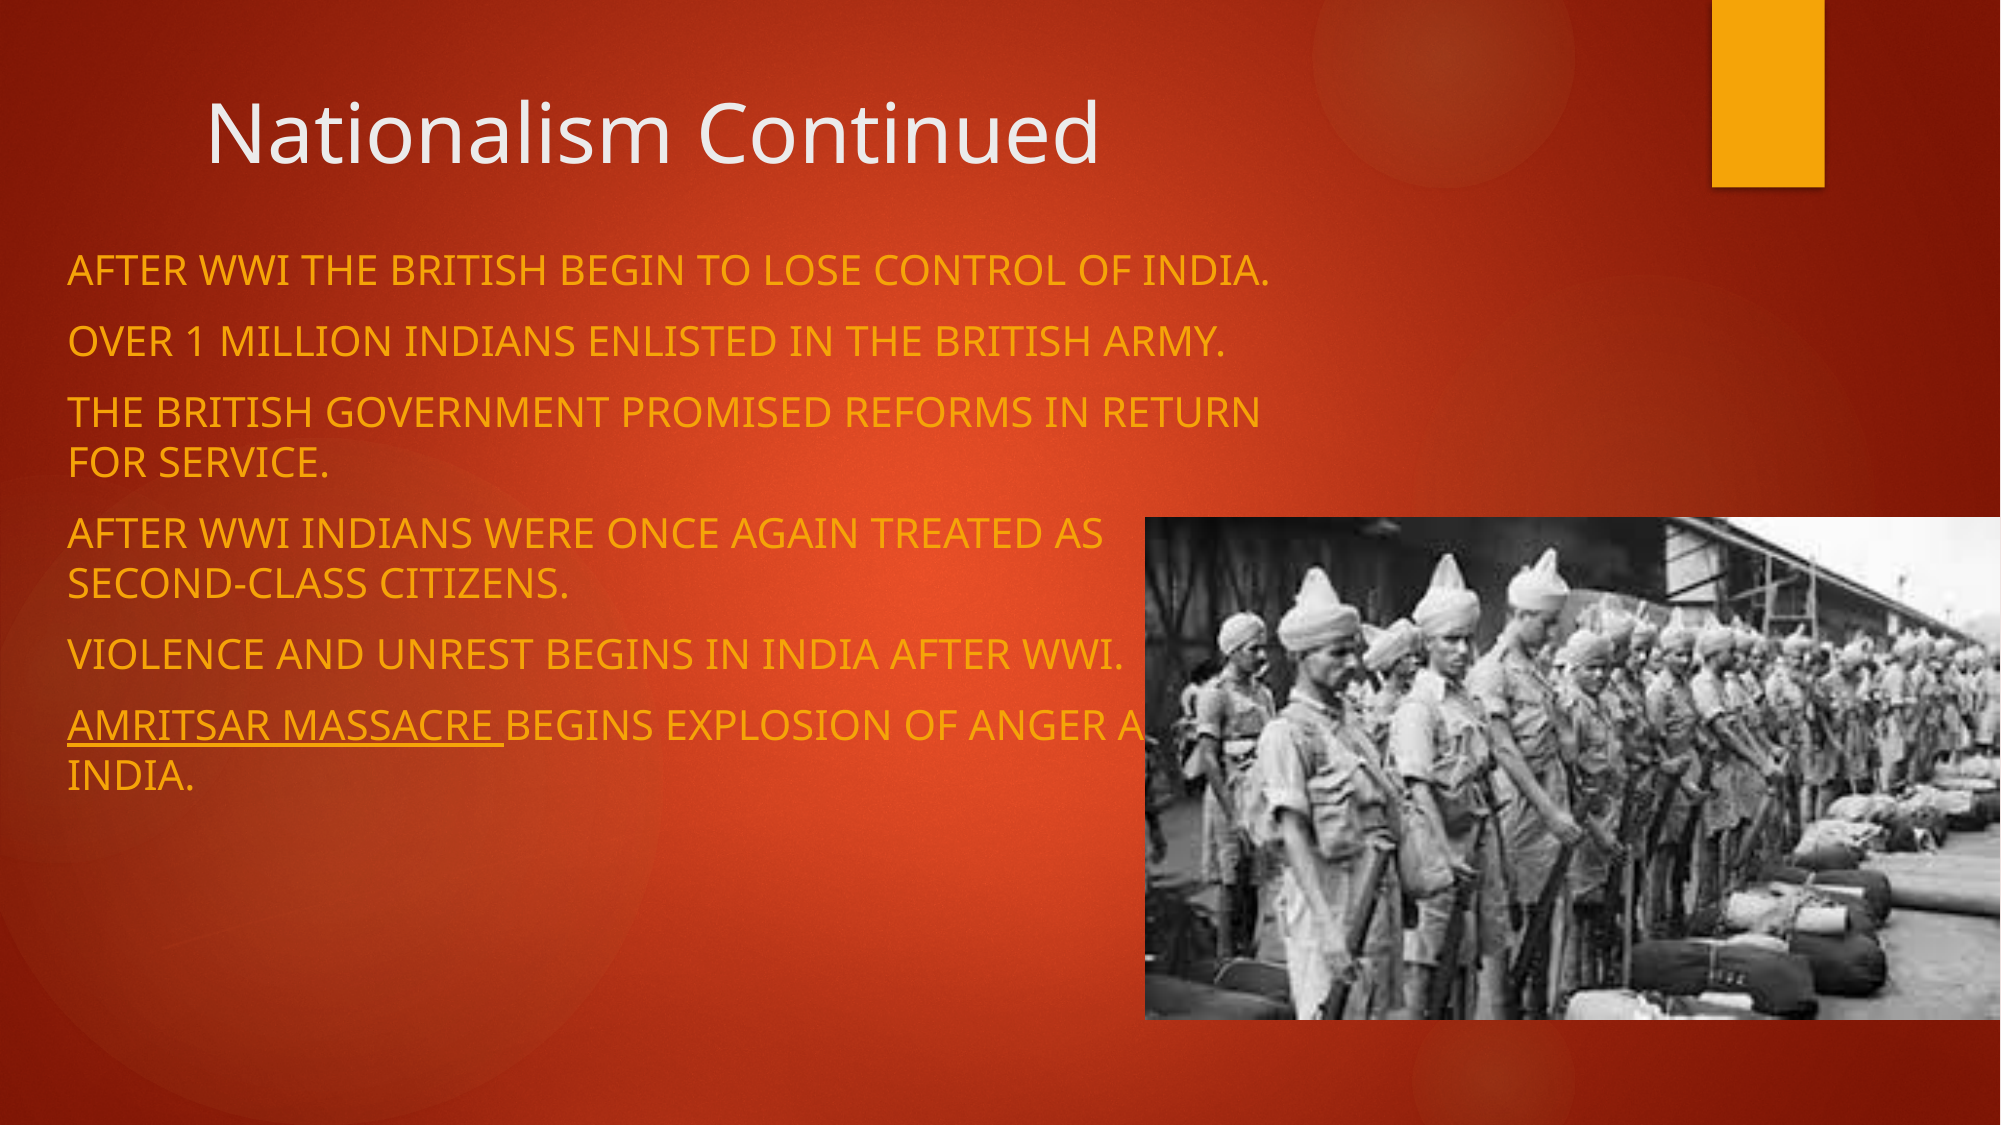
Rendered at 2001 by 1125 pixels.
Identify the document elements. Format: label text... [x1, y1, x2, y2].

list After WWI the British begin to lose control of India. Over 1 million Indians enlisted in the British army. The British government promised reforms in return for service. After WWI Indians were once again treated as second-class citizens. Violence and unrest begins in India after WWI. Amritsar Massacre begins explosion of anger across India. [52, 236, 1294, 1125]
title Nationalism Continued [189, 38, 1638, 188]
picture [1144, 517, 2000, 1020]
